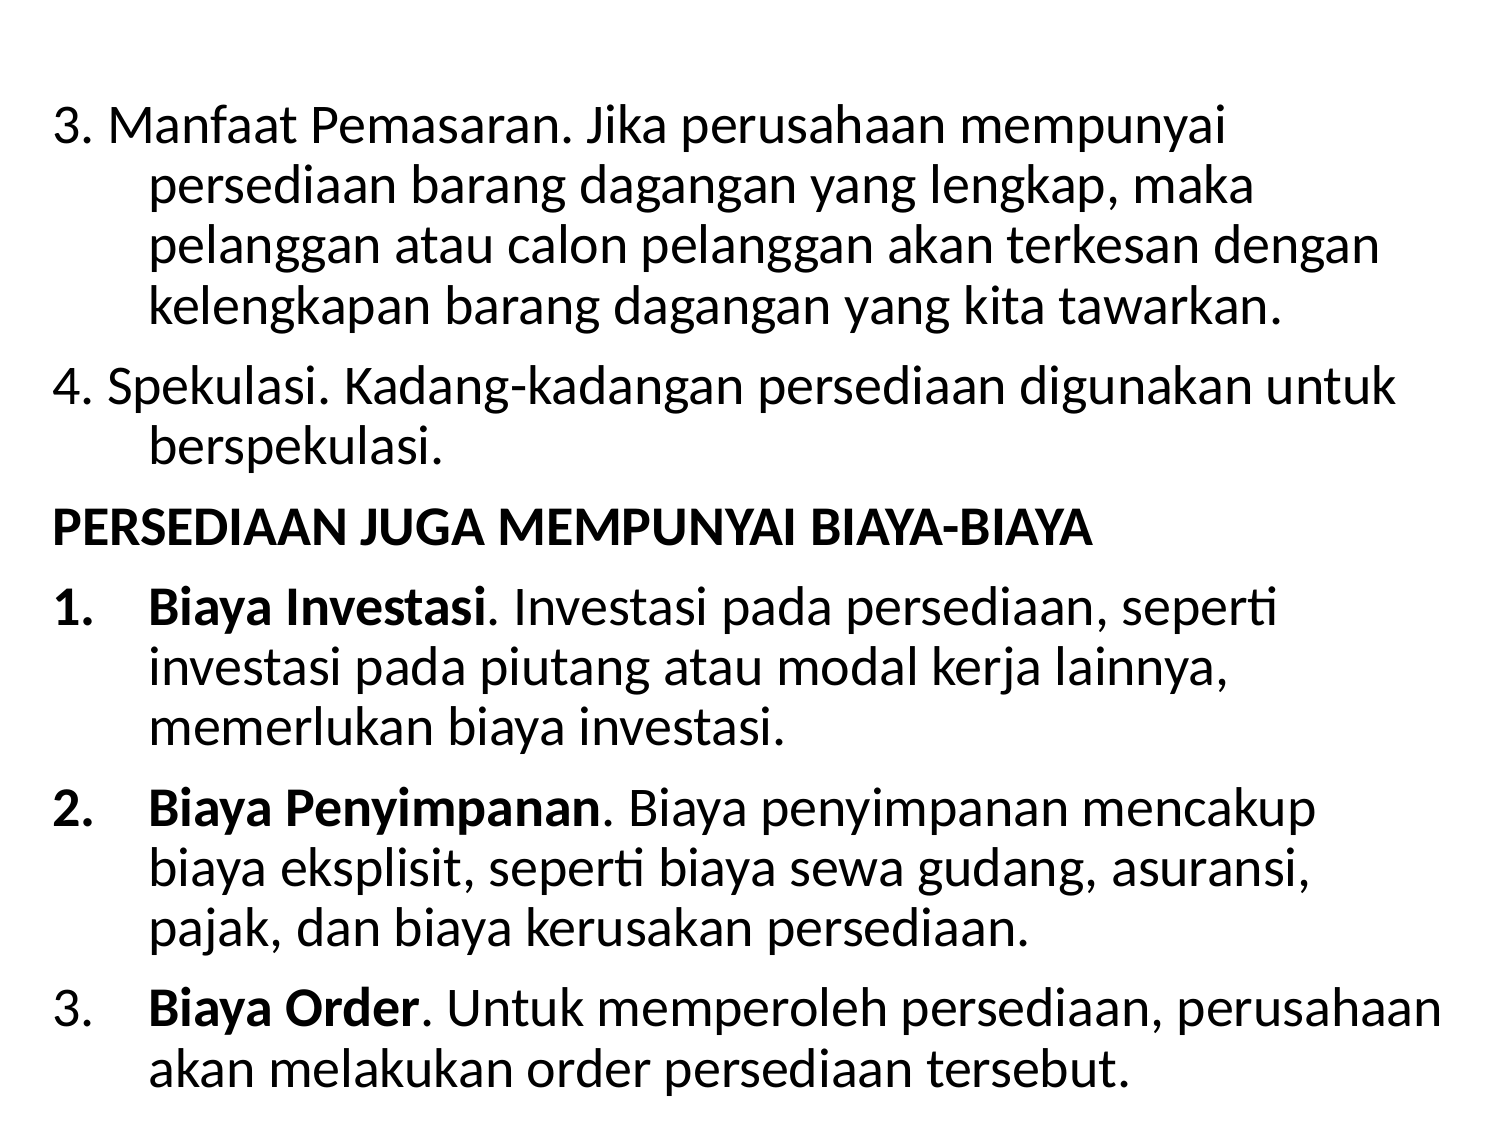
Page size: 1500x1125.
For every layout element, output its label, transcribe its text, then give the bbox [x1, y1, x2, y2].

list 3. Manfaat Pemasaran. Jika perusahaan mempunyai persediaan barang dagangan yang lengkap, maka pelanggan atau calon pelanggan akan terkesan dengan kelengkapan barang dagangan yang kita tawarkan. 4. Spekulasi. Kadang-kadangan persediaan digunakan untuk berspekulasi. PERSEDIAAN JUGA MEMPUNYAI BIAYA-BIAYA Biaya Investasi. Investasi pada persediaan, seperti investasi pada piutang atau modal kerja lainnya, memerlukan biaya investasi. Biaya Penyimpanan. Biaya penyimpanan mencakup biaya eksplisit, seperti biaya sewa gudang, asuransi, pajak, dan biaya kerusakan persediaan. 3. Biaya Order. Untuk memperoleh persediaan, perusahaan akan melakukan order persediaan tersebut. [37, 87, 1463, 1125]
